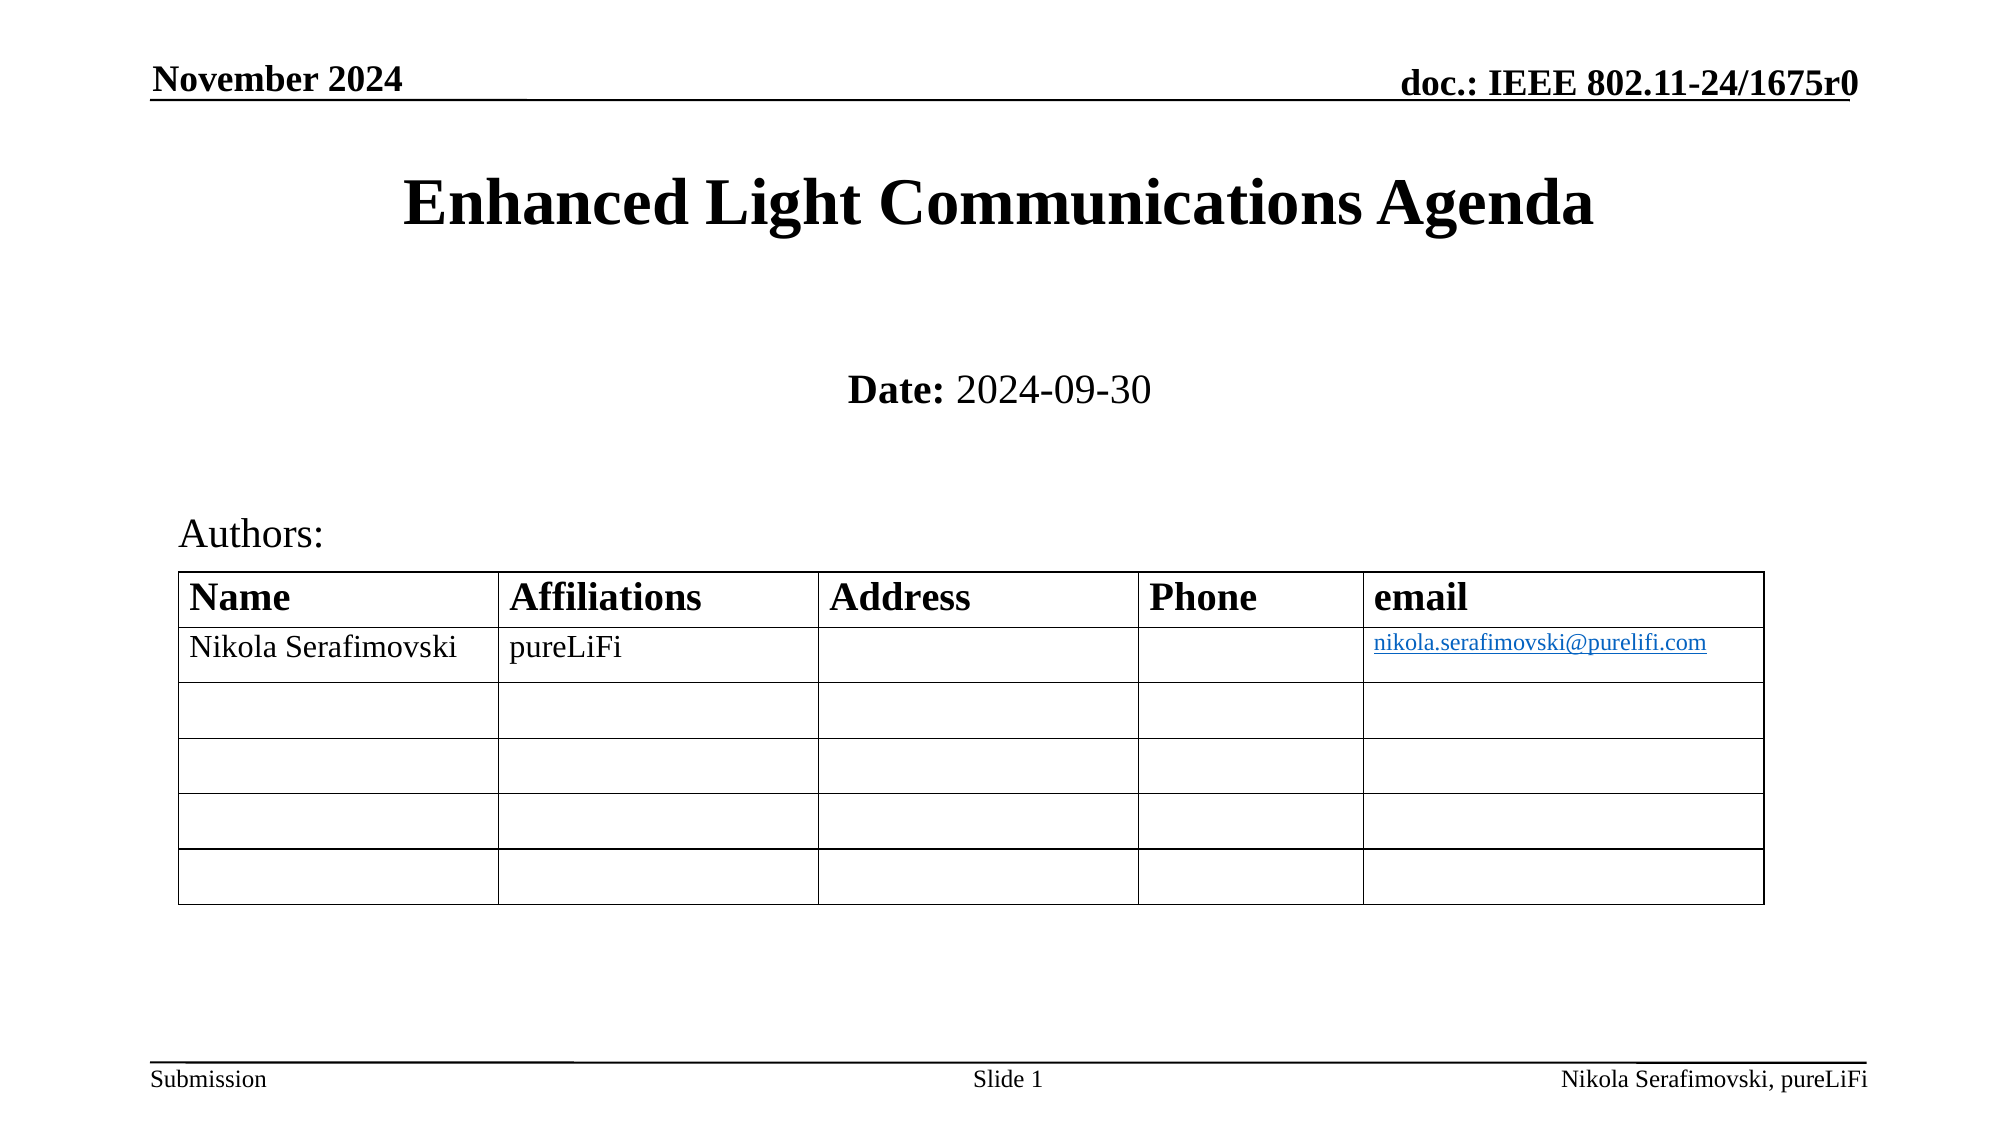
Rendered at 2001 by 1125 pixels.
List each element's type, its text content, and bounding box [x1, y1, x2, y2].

text_box Authors: [162, 498, 401, 561]
title Enhanced Light Communications Agenda [149, 76, 1851, 319]
footer Nikola Serafimovski, pureLiFi [1171, 1061, 1869, 1093]
slide_number Slide 1 [950, 1061, 1067, 1123]
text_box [163, 571, 1825, 976]
subtitle Date: 2024-09-30 [299, 354, 1701, 433]
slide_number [152, 54, 563, 100]
